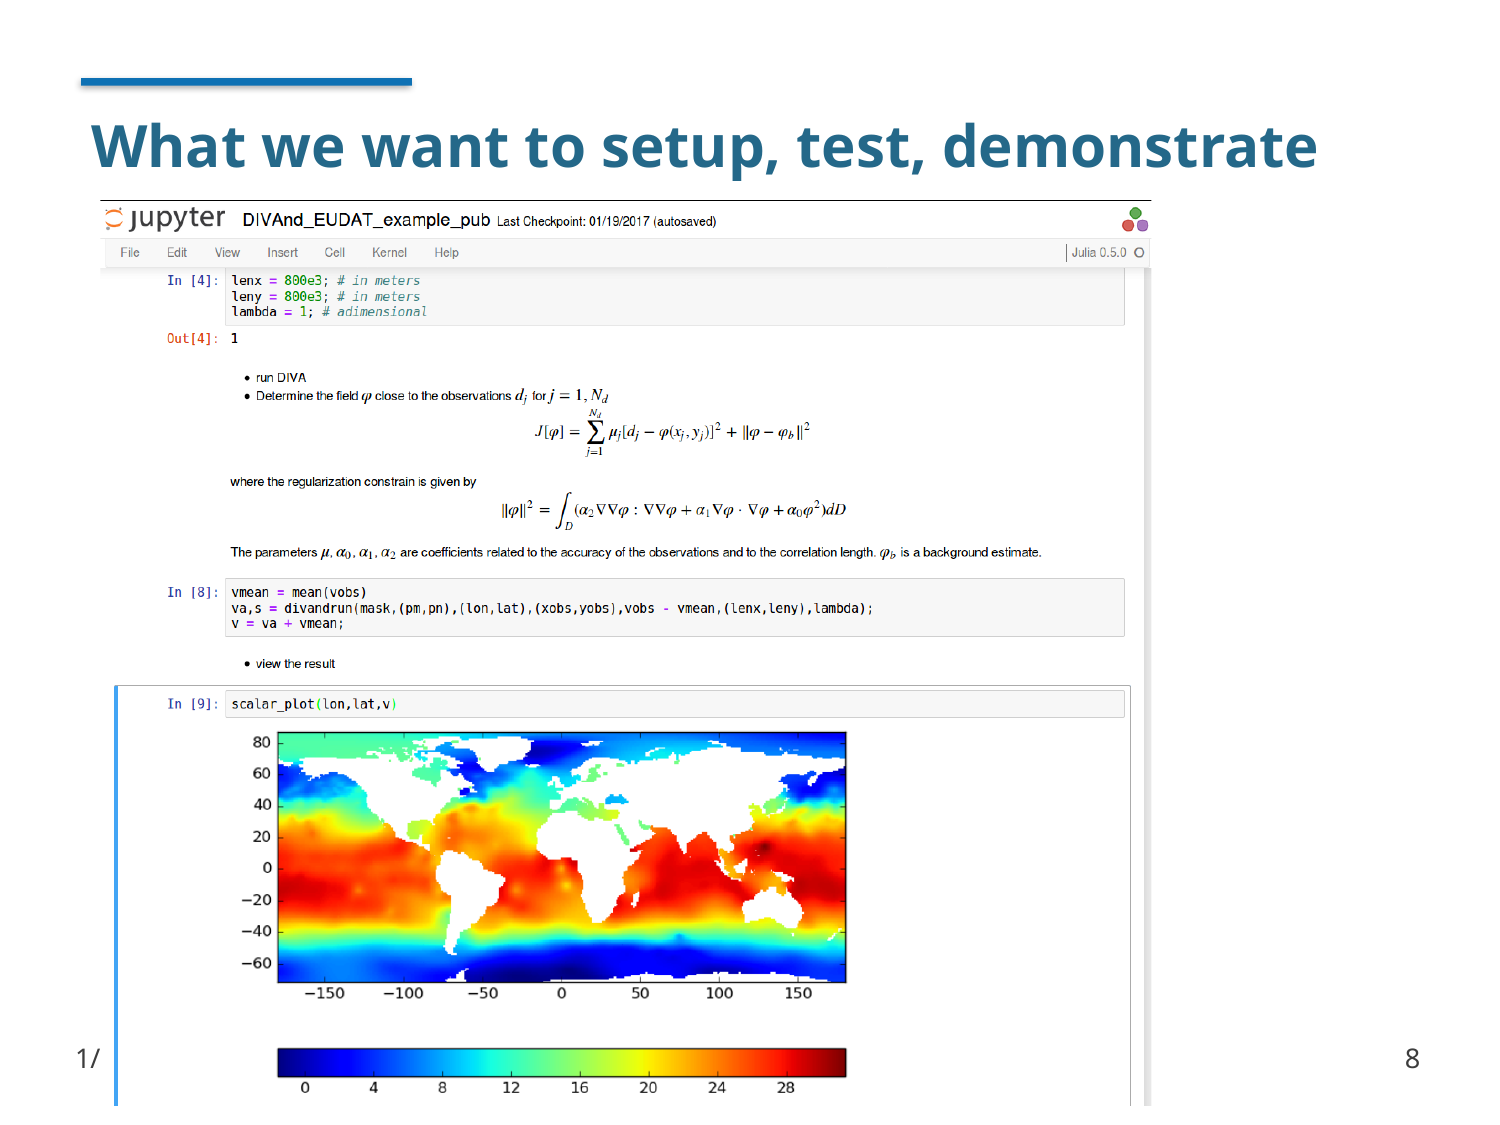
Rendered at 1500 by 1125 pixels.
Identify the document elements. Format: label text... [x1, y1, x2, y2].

slide_number 8 [1156, 1034, 1436, 1094]
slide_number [75, 1034, 95, 1094]
picture [100, 200, 1152, 1107]
title What we want to setup, test, demonstrate [76, 101, 1436, 197]
